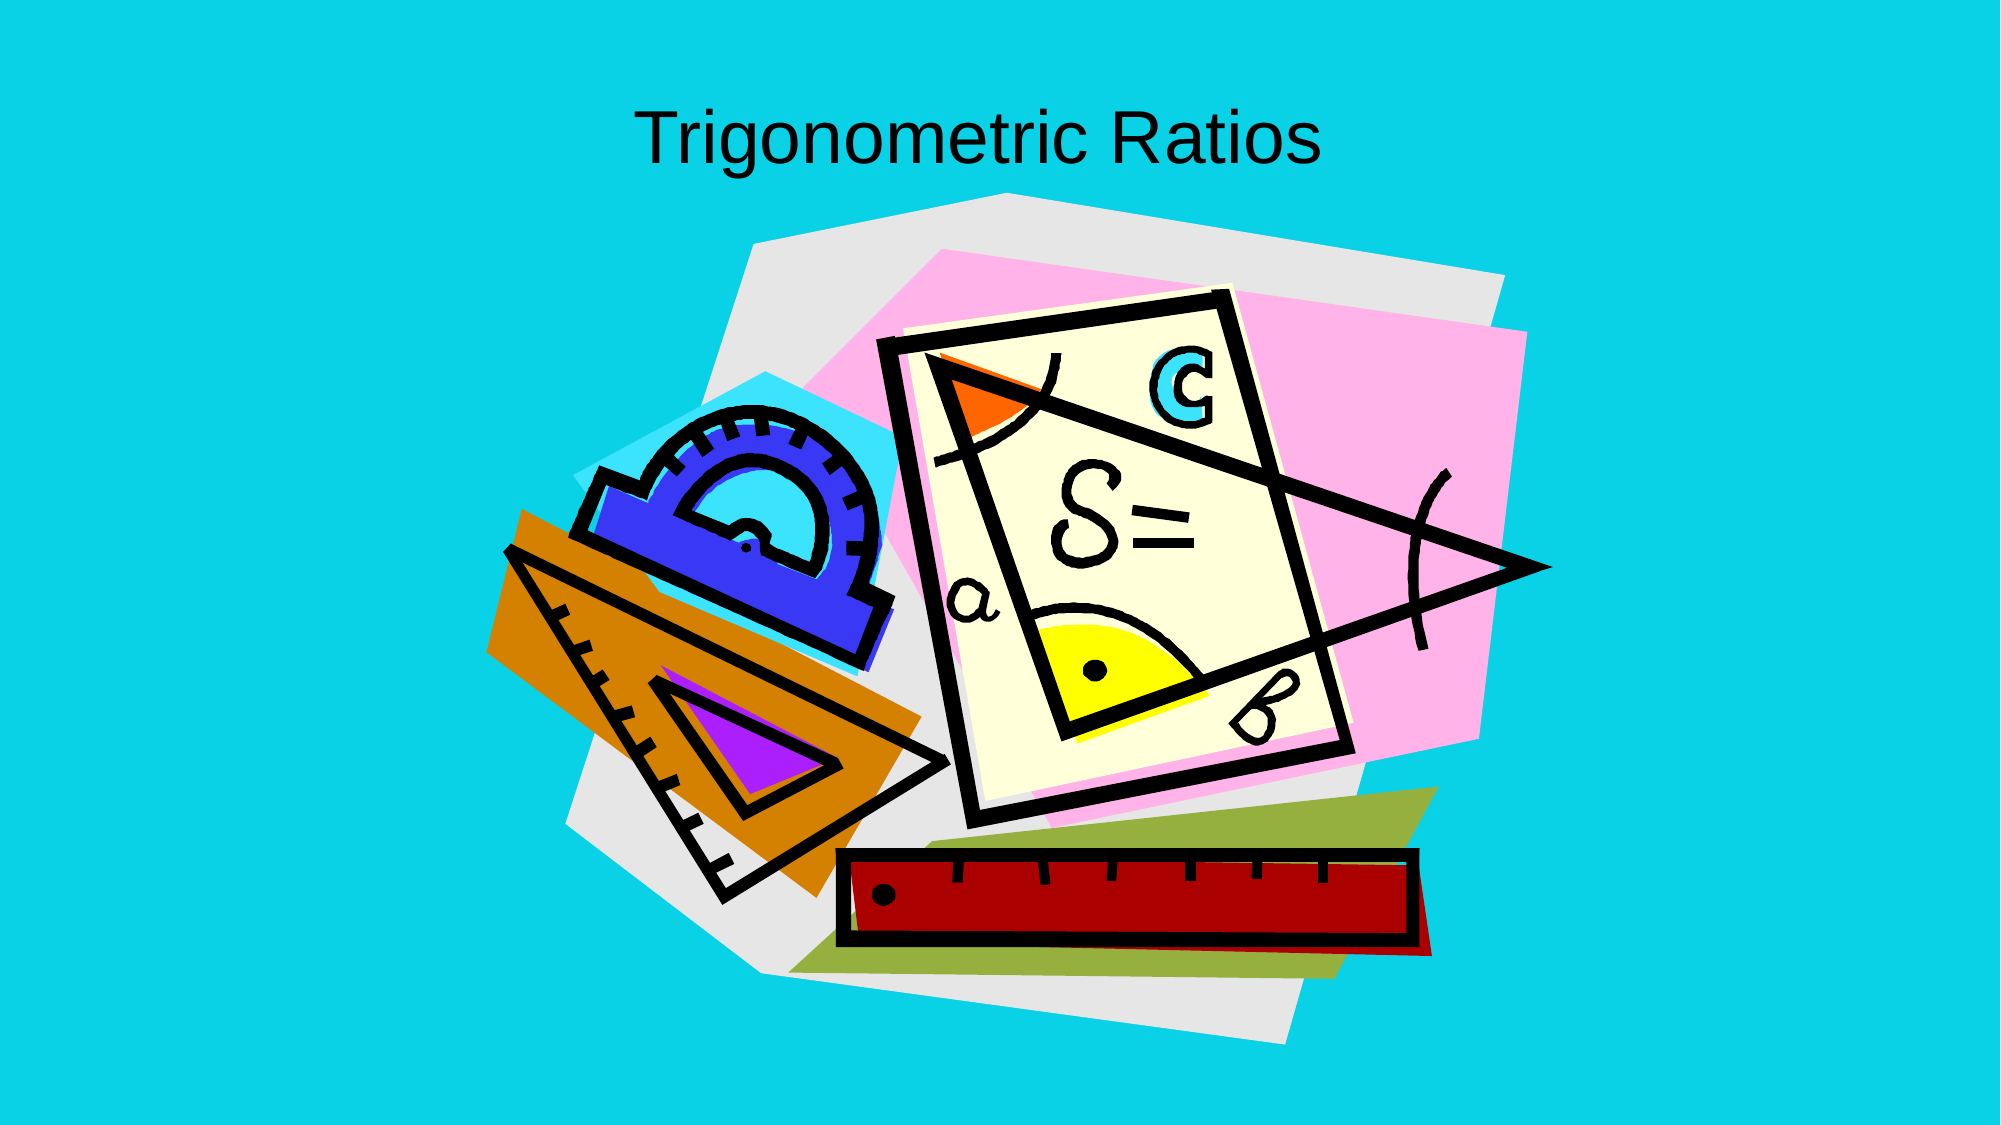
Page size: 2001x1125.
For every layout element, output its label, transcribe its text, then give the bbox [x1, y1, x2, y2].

text_box Trigonometric Ratios [618, 81, 1651, 186]
picture [486, 178, 1567, 1059]
